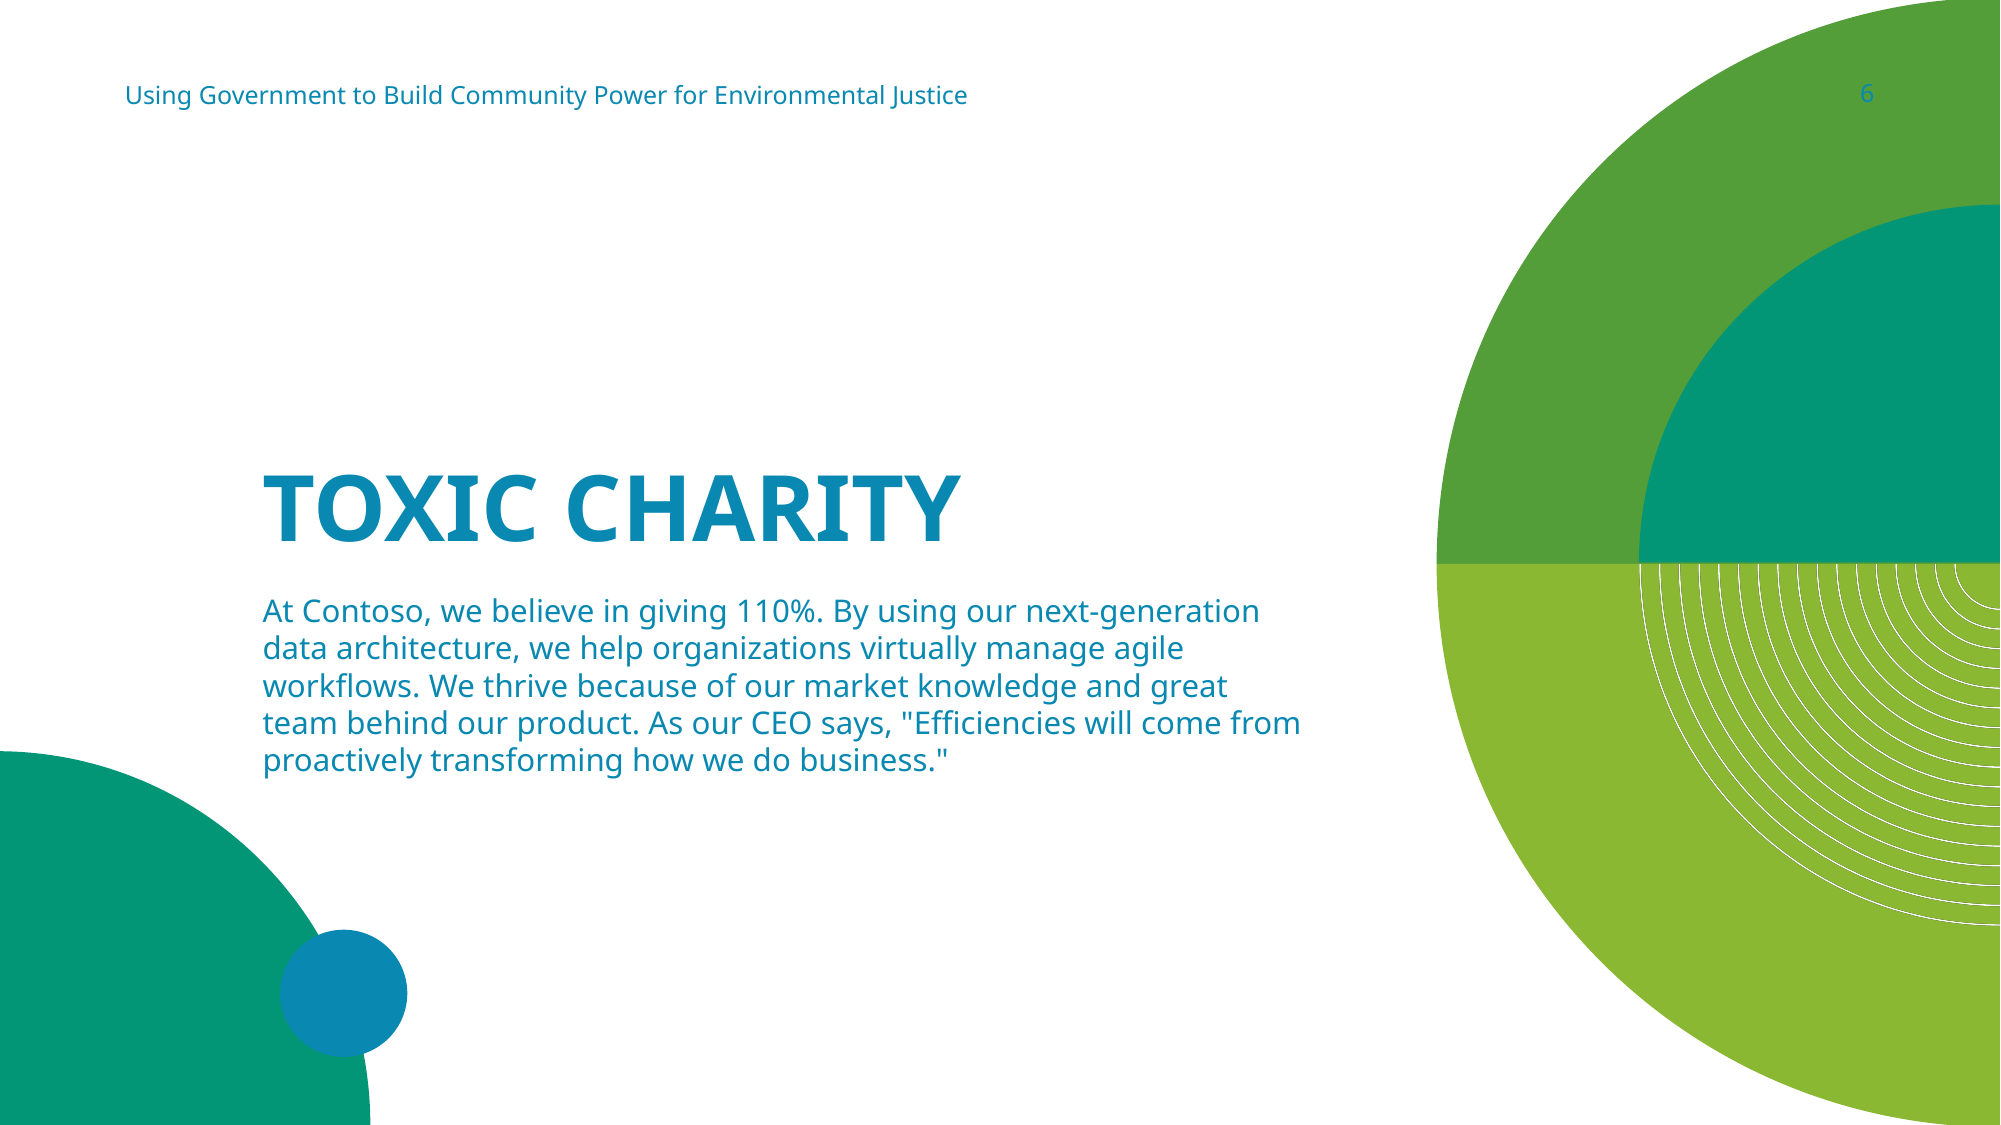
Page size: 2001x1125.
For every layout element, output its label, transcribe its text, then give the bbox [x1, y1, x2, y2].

slide_number 6 [1712, 75, 1875, 116]
title TOXIC Charity [247, 136, 1319, 568]
footer Using Government to Build Community Power for Environmental Justice [124, 75, 1062, 116]
list At Contoso, we believe in giving 110%. By using our next-generation data architecture, we help organizations virtually manage agile workflows. We thrive because of our market knowledge and great team behind our product. As our CEO says, "Efficiencies will come from proactively transforming how we do business." [247, 583, 1319, 894]
picture [1639, 564, 2000, 926]
